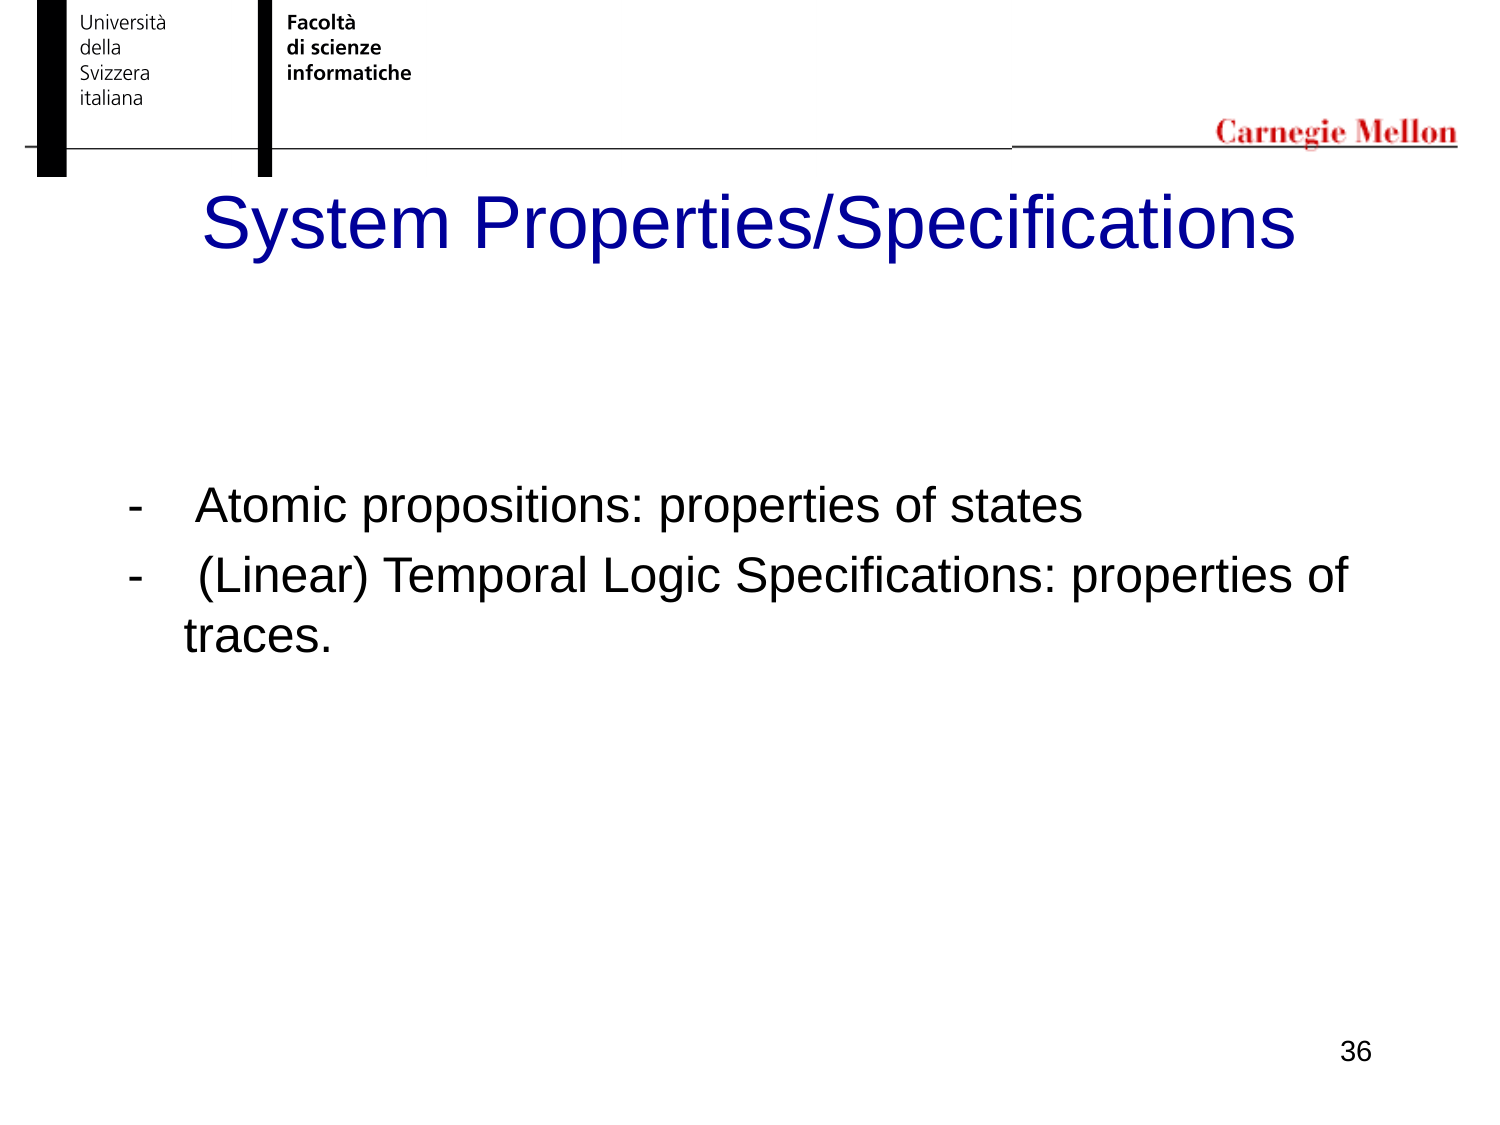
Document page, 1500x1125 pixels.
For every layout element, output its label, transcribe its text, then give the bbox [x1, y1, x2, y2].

title System Properties/Specifications [112, 124, 1388, 313]
list - Atomic propositions: properties of states - (Linear) Temporal Logic Specifications: properties of traces. [112, 324, 1463, 1001]
slide_number 36 [1074, 1024, 1388, 1101]
picture [24, 0, 1458, 177]
